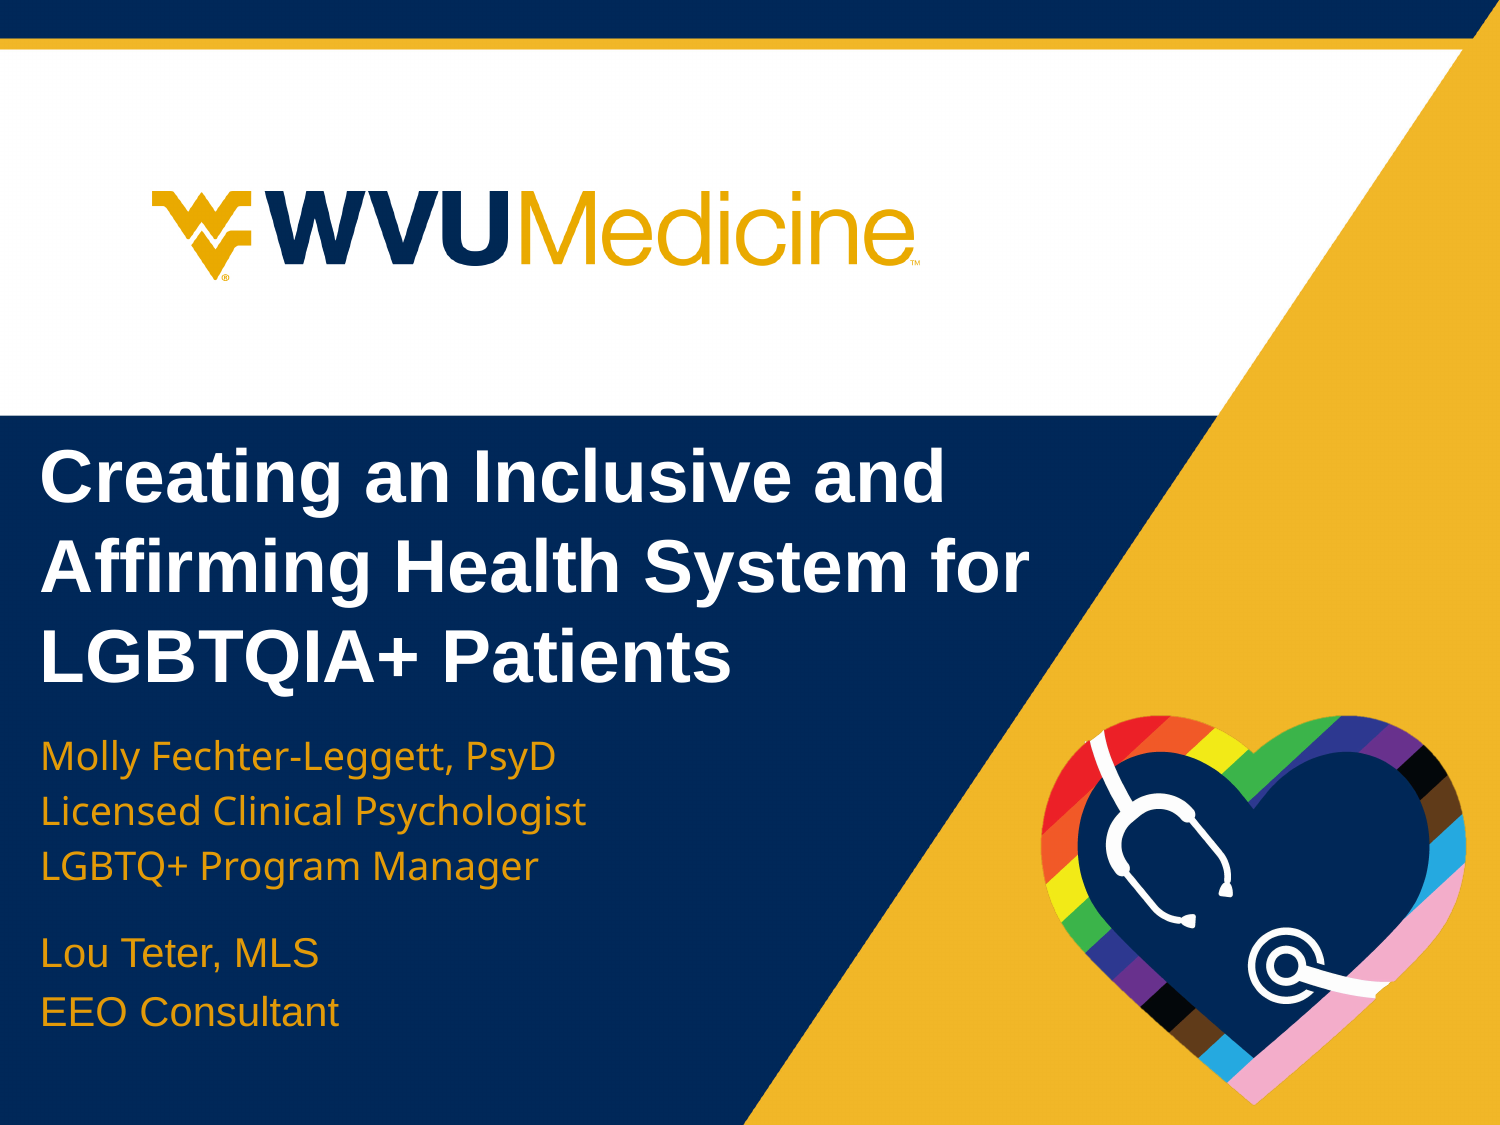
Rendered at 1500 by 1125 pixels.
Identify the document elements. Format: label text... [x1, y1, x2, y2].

picture [0, 0, 1500, 1125]
title Creating an Inclusive and Affirming Health System for LGBTQIA+ Patients [24, 409, 1163, 716]
subtitle Molly Fechter-Leggett, PsyD Licensed Clinical Psychologist LGBTQ+ Program Manager Lou Teter, MLS EEO Consultant [24, 735, 1027, 1086]
